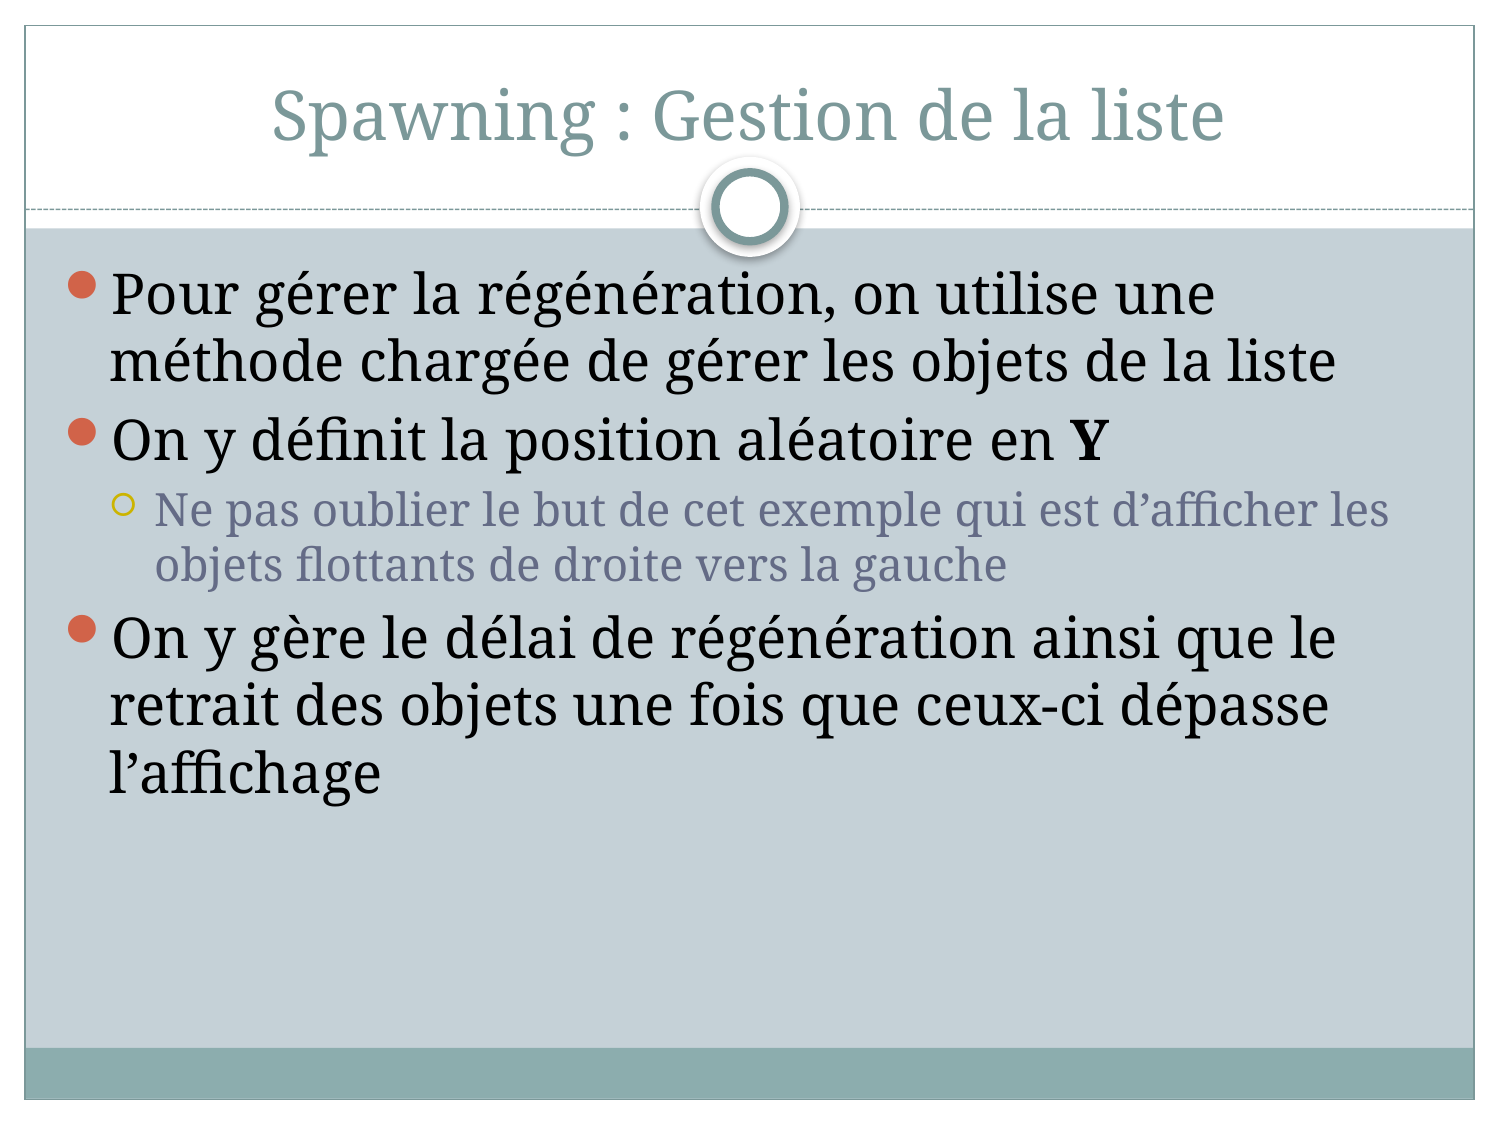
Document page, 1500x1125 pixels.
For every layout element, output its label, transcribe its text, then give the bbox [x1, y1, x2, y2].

title Spawning : Gestion de la liste [49, 37, 1450, 162]
list Pour gérer la régénération, on utilise une méthode chargée de gérer les objets de la liste On y définit la position aléatoire en Y Ne pas oublier le but de cet exemple qui est d’afficher les objets flottants de droite vers la gauche On y gère le délai de régénération ainsi que le retrait des objets une fois que ceux-ci dépasse l’affichage [49, 250, 1445, 1001]
